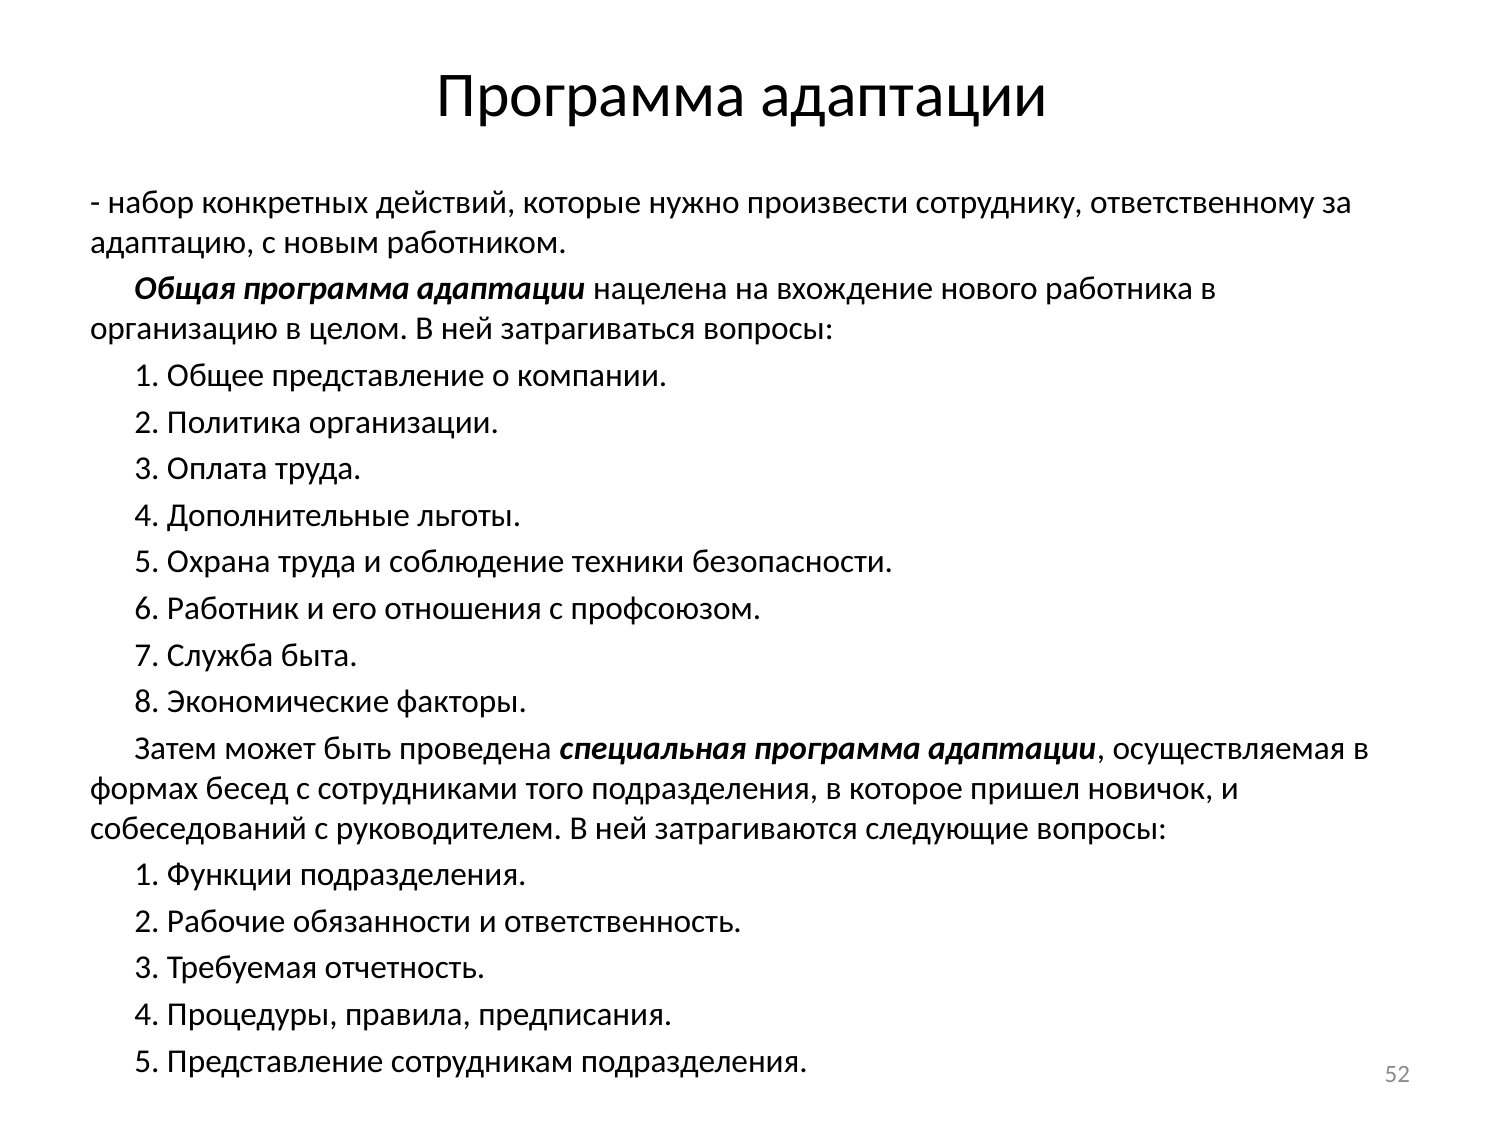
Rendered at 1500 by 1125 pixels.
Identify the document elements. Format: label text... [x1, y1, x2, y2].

title Программа адаптации [75, 45, 1425, 138]
list - набор конкретных действий, которые нужно произвести сотруднику, ответственному за адаптацию, с новым работником. Общая программа адаптации нацелена на вхождение нового работника в организацию в целом. В ней затрагиваться вопросы: 1. Общее представление о компании. 2. Политика организации. 3. Оплата труда. 4. Дополнительные льготы. 5. Охрана труда и соблюдение техники безопасности. 6. Работник и его отношения с профсоюзом. 7. Служба быта. 8. Экономические факторы. Затем может быть проведена специальная программа адаптации, осуществляемая в формах бесед с сотрудниками того подразделения, в которое пришел новичок, и собеседований с руководителем. В ней затрагиваются следующие вопросы: 1. Функции подразделения. 2. Рабочие обязанности и ответственность. 3. Требуемая отчетность. 4. Процедуры, правила, предписания. 5. Представление сотрудникам подразделения. [75, 172, 1425, 1005]
footer [512, 1042, 988, 1103]
slide_number 52 [1074, 1042, 1425, 1103]
